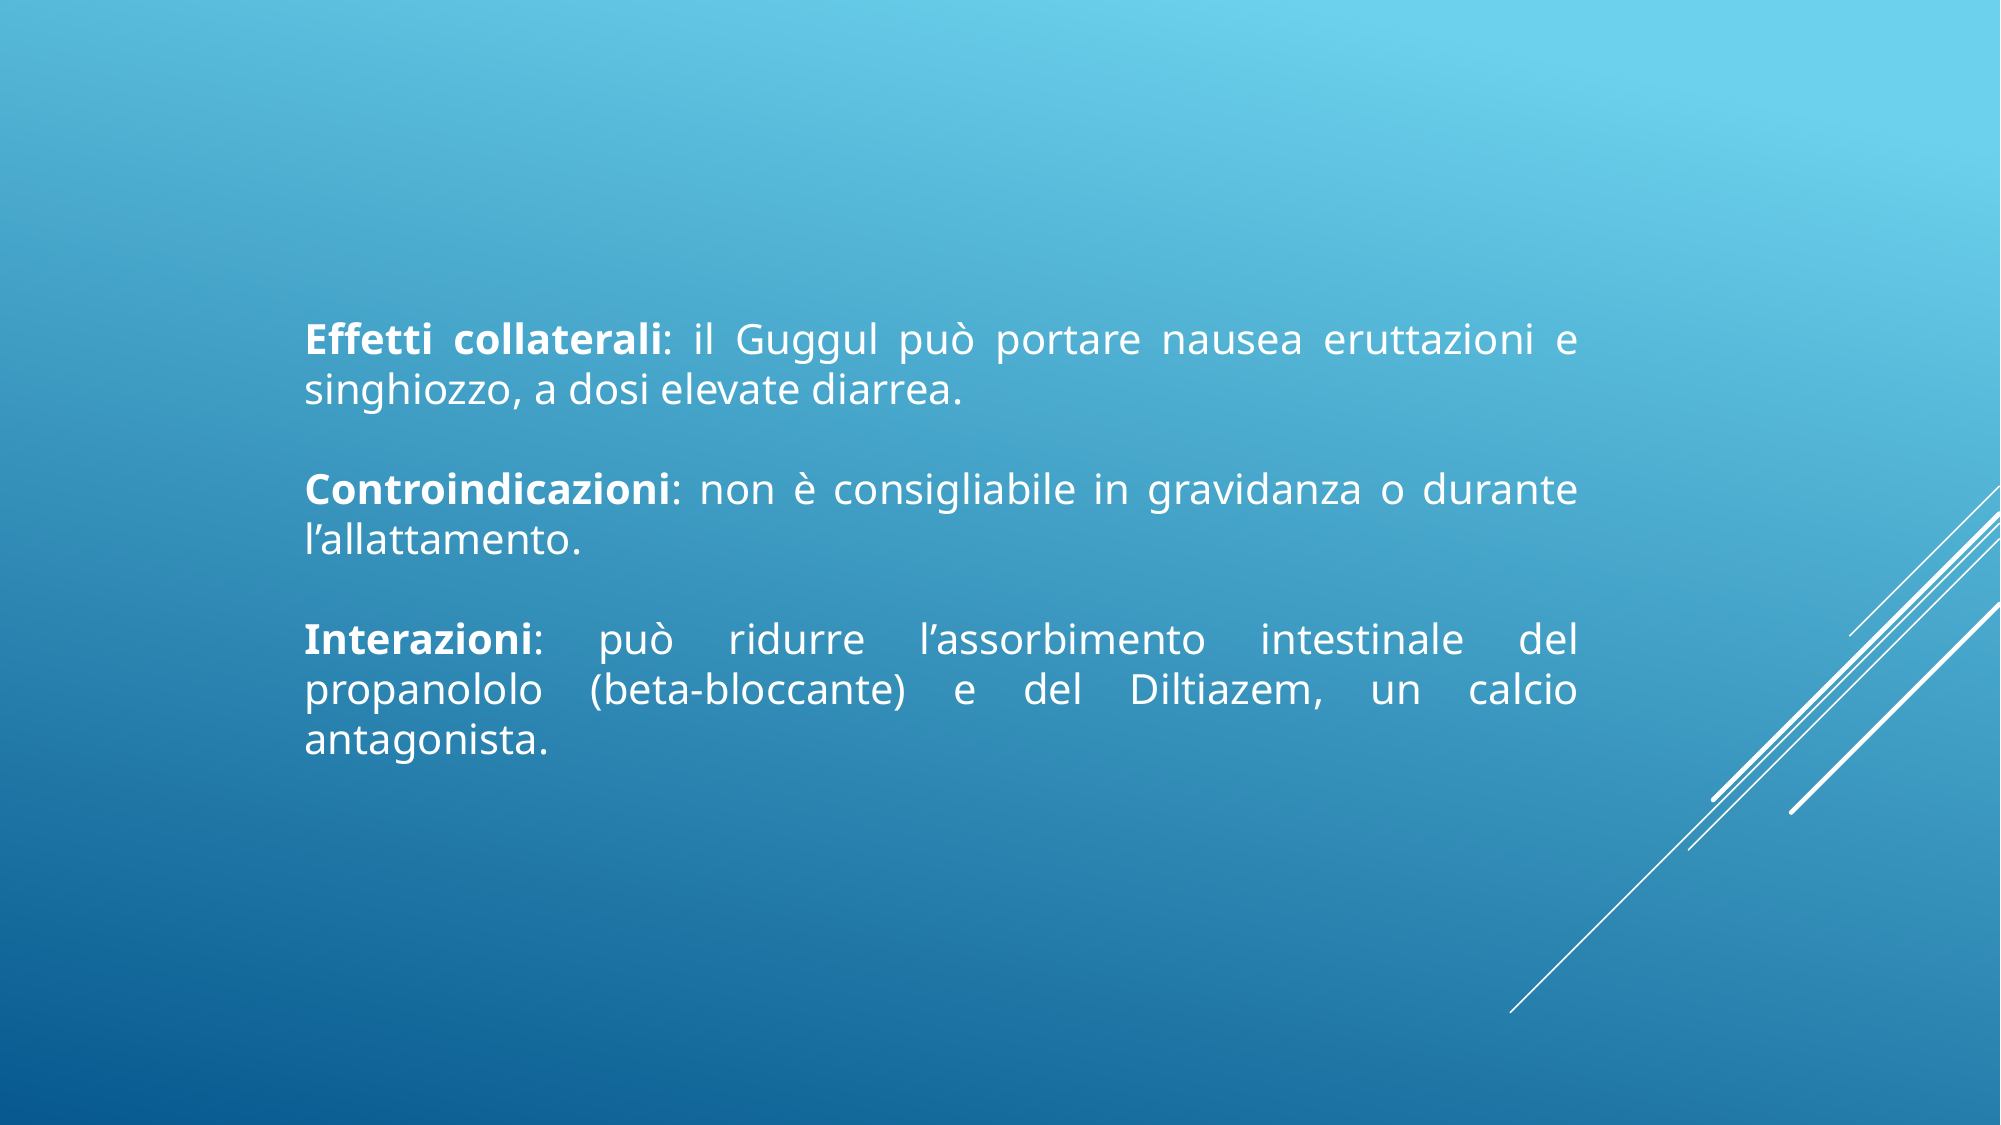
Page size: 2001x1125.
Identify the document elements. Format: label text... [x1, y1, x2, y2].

text_box Effetti collaterali: il Guggul può portare nausea eruttazioni e singhiozzo, a dosi elevate diarrea. Controindicazioni: non è consigliabile in gravidanza o durante l’allattamento. Interazioni: può ridurre l’assorbimento intestinale del propanololo (beta-bloccante) e del Diltiazem, un calcio antagonista. [289, 305, 1595, 815]
